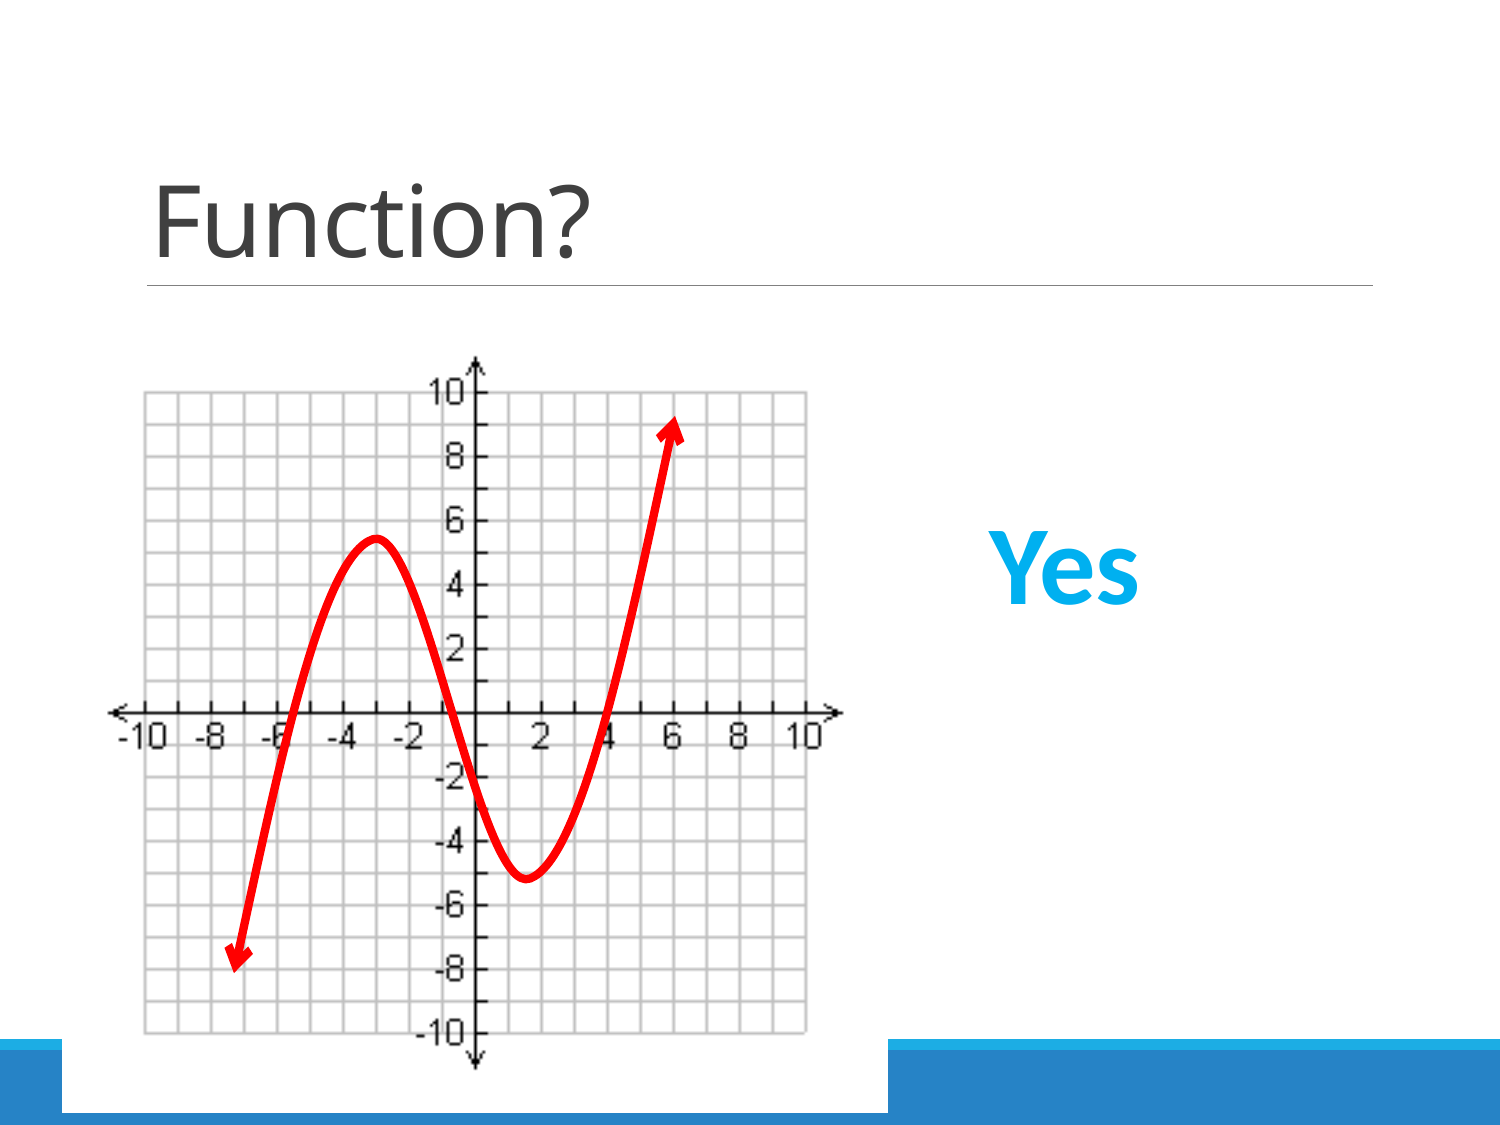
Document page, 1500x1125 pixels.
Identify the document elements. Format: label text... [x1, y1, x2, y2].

title Function? [135, 47, 1373, 285]
text_box Yes [974, 484, 1263, 635]
picture [61, 312, 888, 1114]
